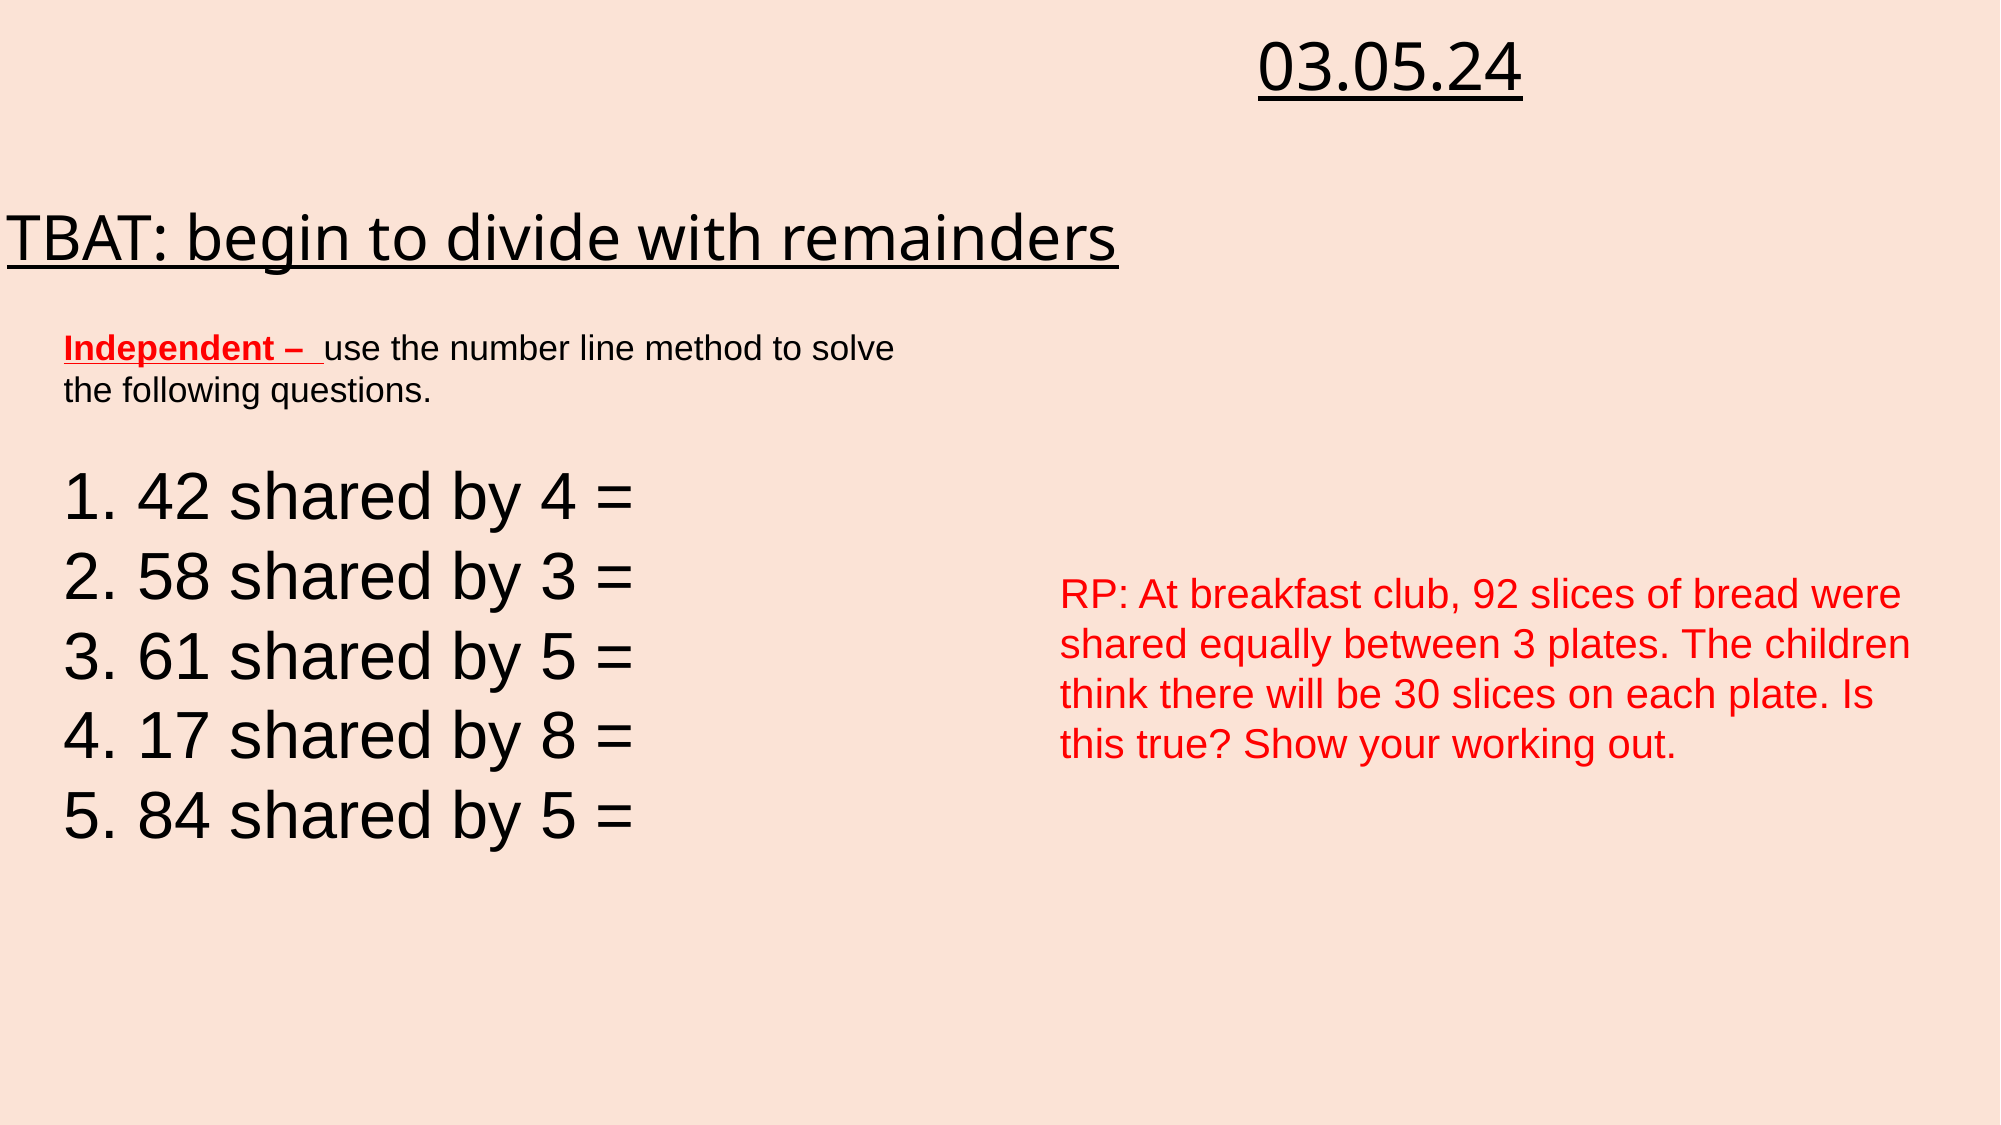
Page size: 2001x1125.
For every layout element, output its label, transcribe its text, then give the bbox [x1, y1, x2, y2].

text_box TBAT: begin to divide with remainders [0, 190, 2000, 280]
text_box Independent – use the number line method to solve the following questions. 1. 42 shared by 4 = 2. 58 shared by 3 = 3. 61 shared by 5 = 4. 17 shared by 8 = 5. 84 shared by 5 = [48, 317, 954, 940]
text_box RP: At breakfast club, 92 slices of bread were shared equally between 3 plates. The children think there will be 30 slices on each plate. Is this true? Show your working out. [1045, 558, 1947, 774]
text_box 03.05.24 [1242, 16, 2000, 112]
